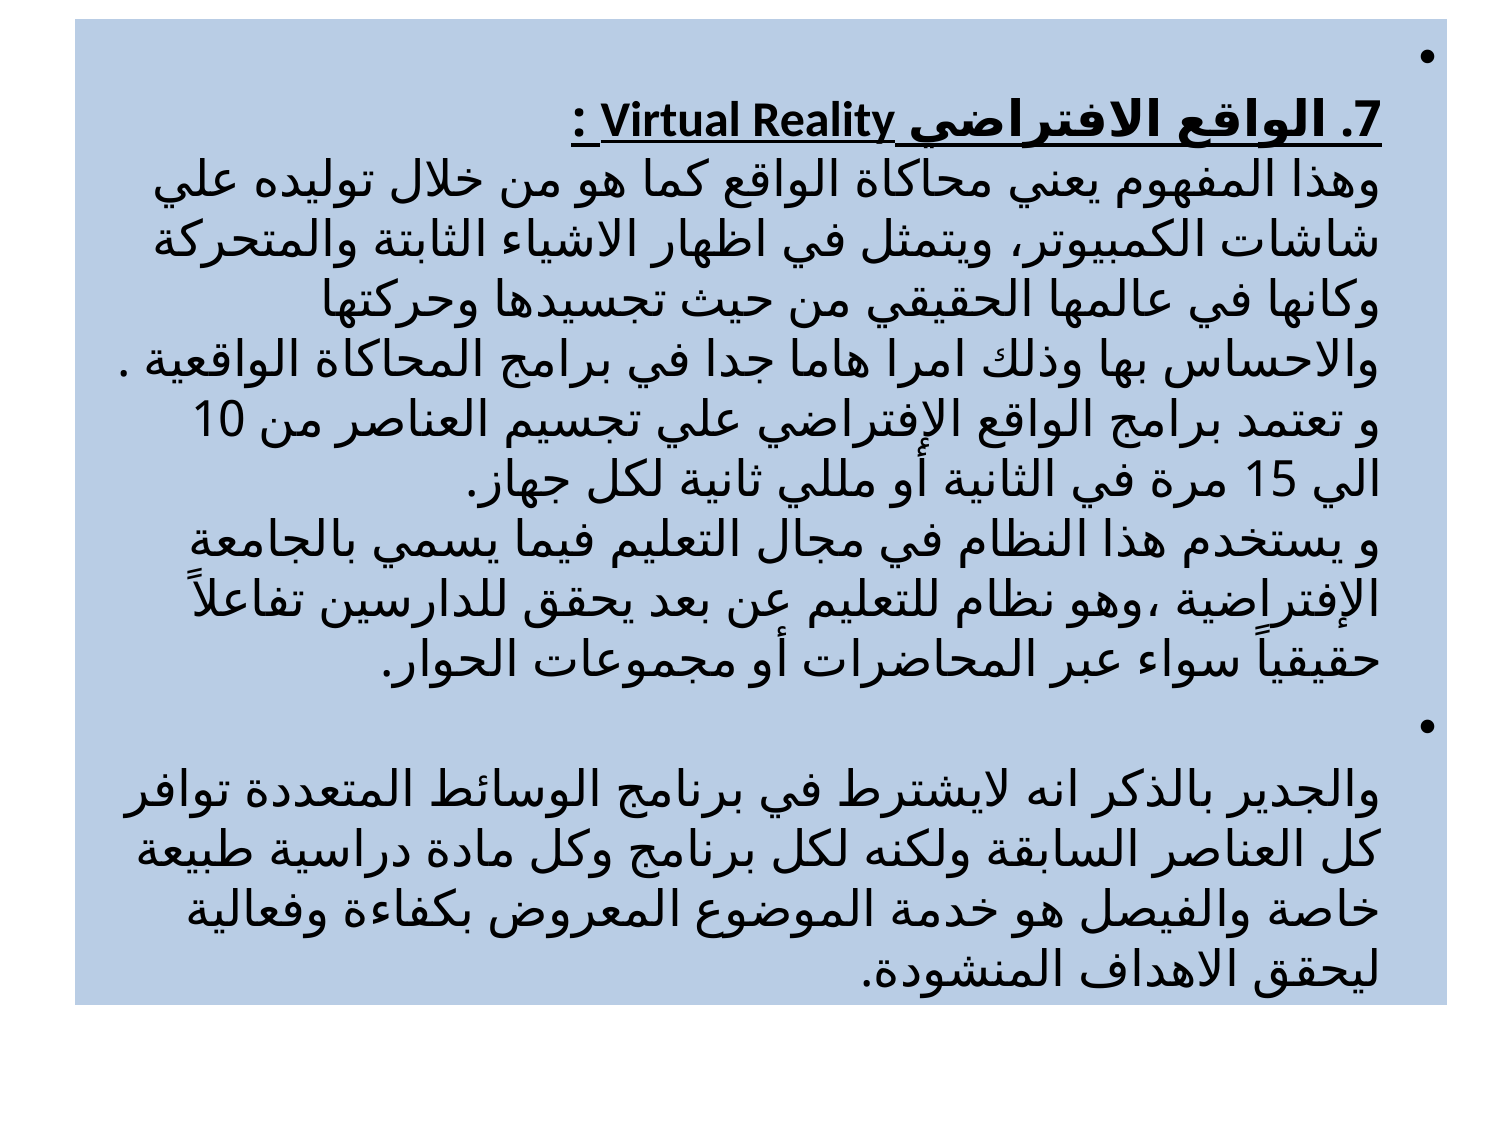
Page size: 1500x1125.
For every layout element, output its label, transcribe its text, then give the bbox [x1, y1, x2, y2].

list 7. الواقع الافتراضي Virtual Reality : وهذا المفهوم يعني محاكاة الواقع كما هو من خلال توليده علي شاشات الكمبيوتر، ويتمثل في اظهار الاشياء الثابتة والمتحركة وكانها في عالمها الحقيقي من حيث تجسيدها وحركتها والاحساس بها وذلك امرا هاما جدا في برامج المحاكاة الواقعية . و تعتمد برامج الواقع الإفتراضي علي تجسيم العناصر من 10 الي 15 مرة في الثانية أو مللي ثانية لكل جهاز. و يستخدم هذا النظام في مجال التعليم فيما يسمي بالجامعة الإفتراضية ،وهو نظام للتعليم عن بعد يحقق للدارسين تفاعلاً حقيقياً سواء عبر المحاضرات أو مجموعات الحوار. والجدير بالذكر انه لايشترط في برنامج الوسائط المتعددة توافر كل العناصر السابقة ولكنه لكل برنامج وكل مادة دراسية طبيعة خاصة والفيصل هو خدمة الموضوع المعروض بكفاءة وفعالية ليحقق الاهداف المنشودة. [75, 19, 1447, 1005]
